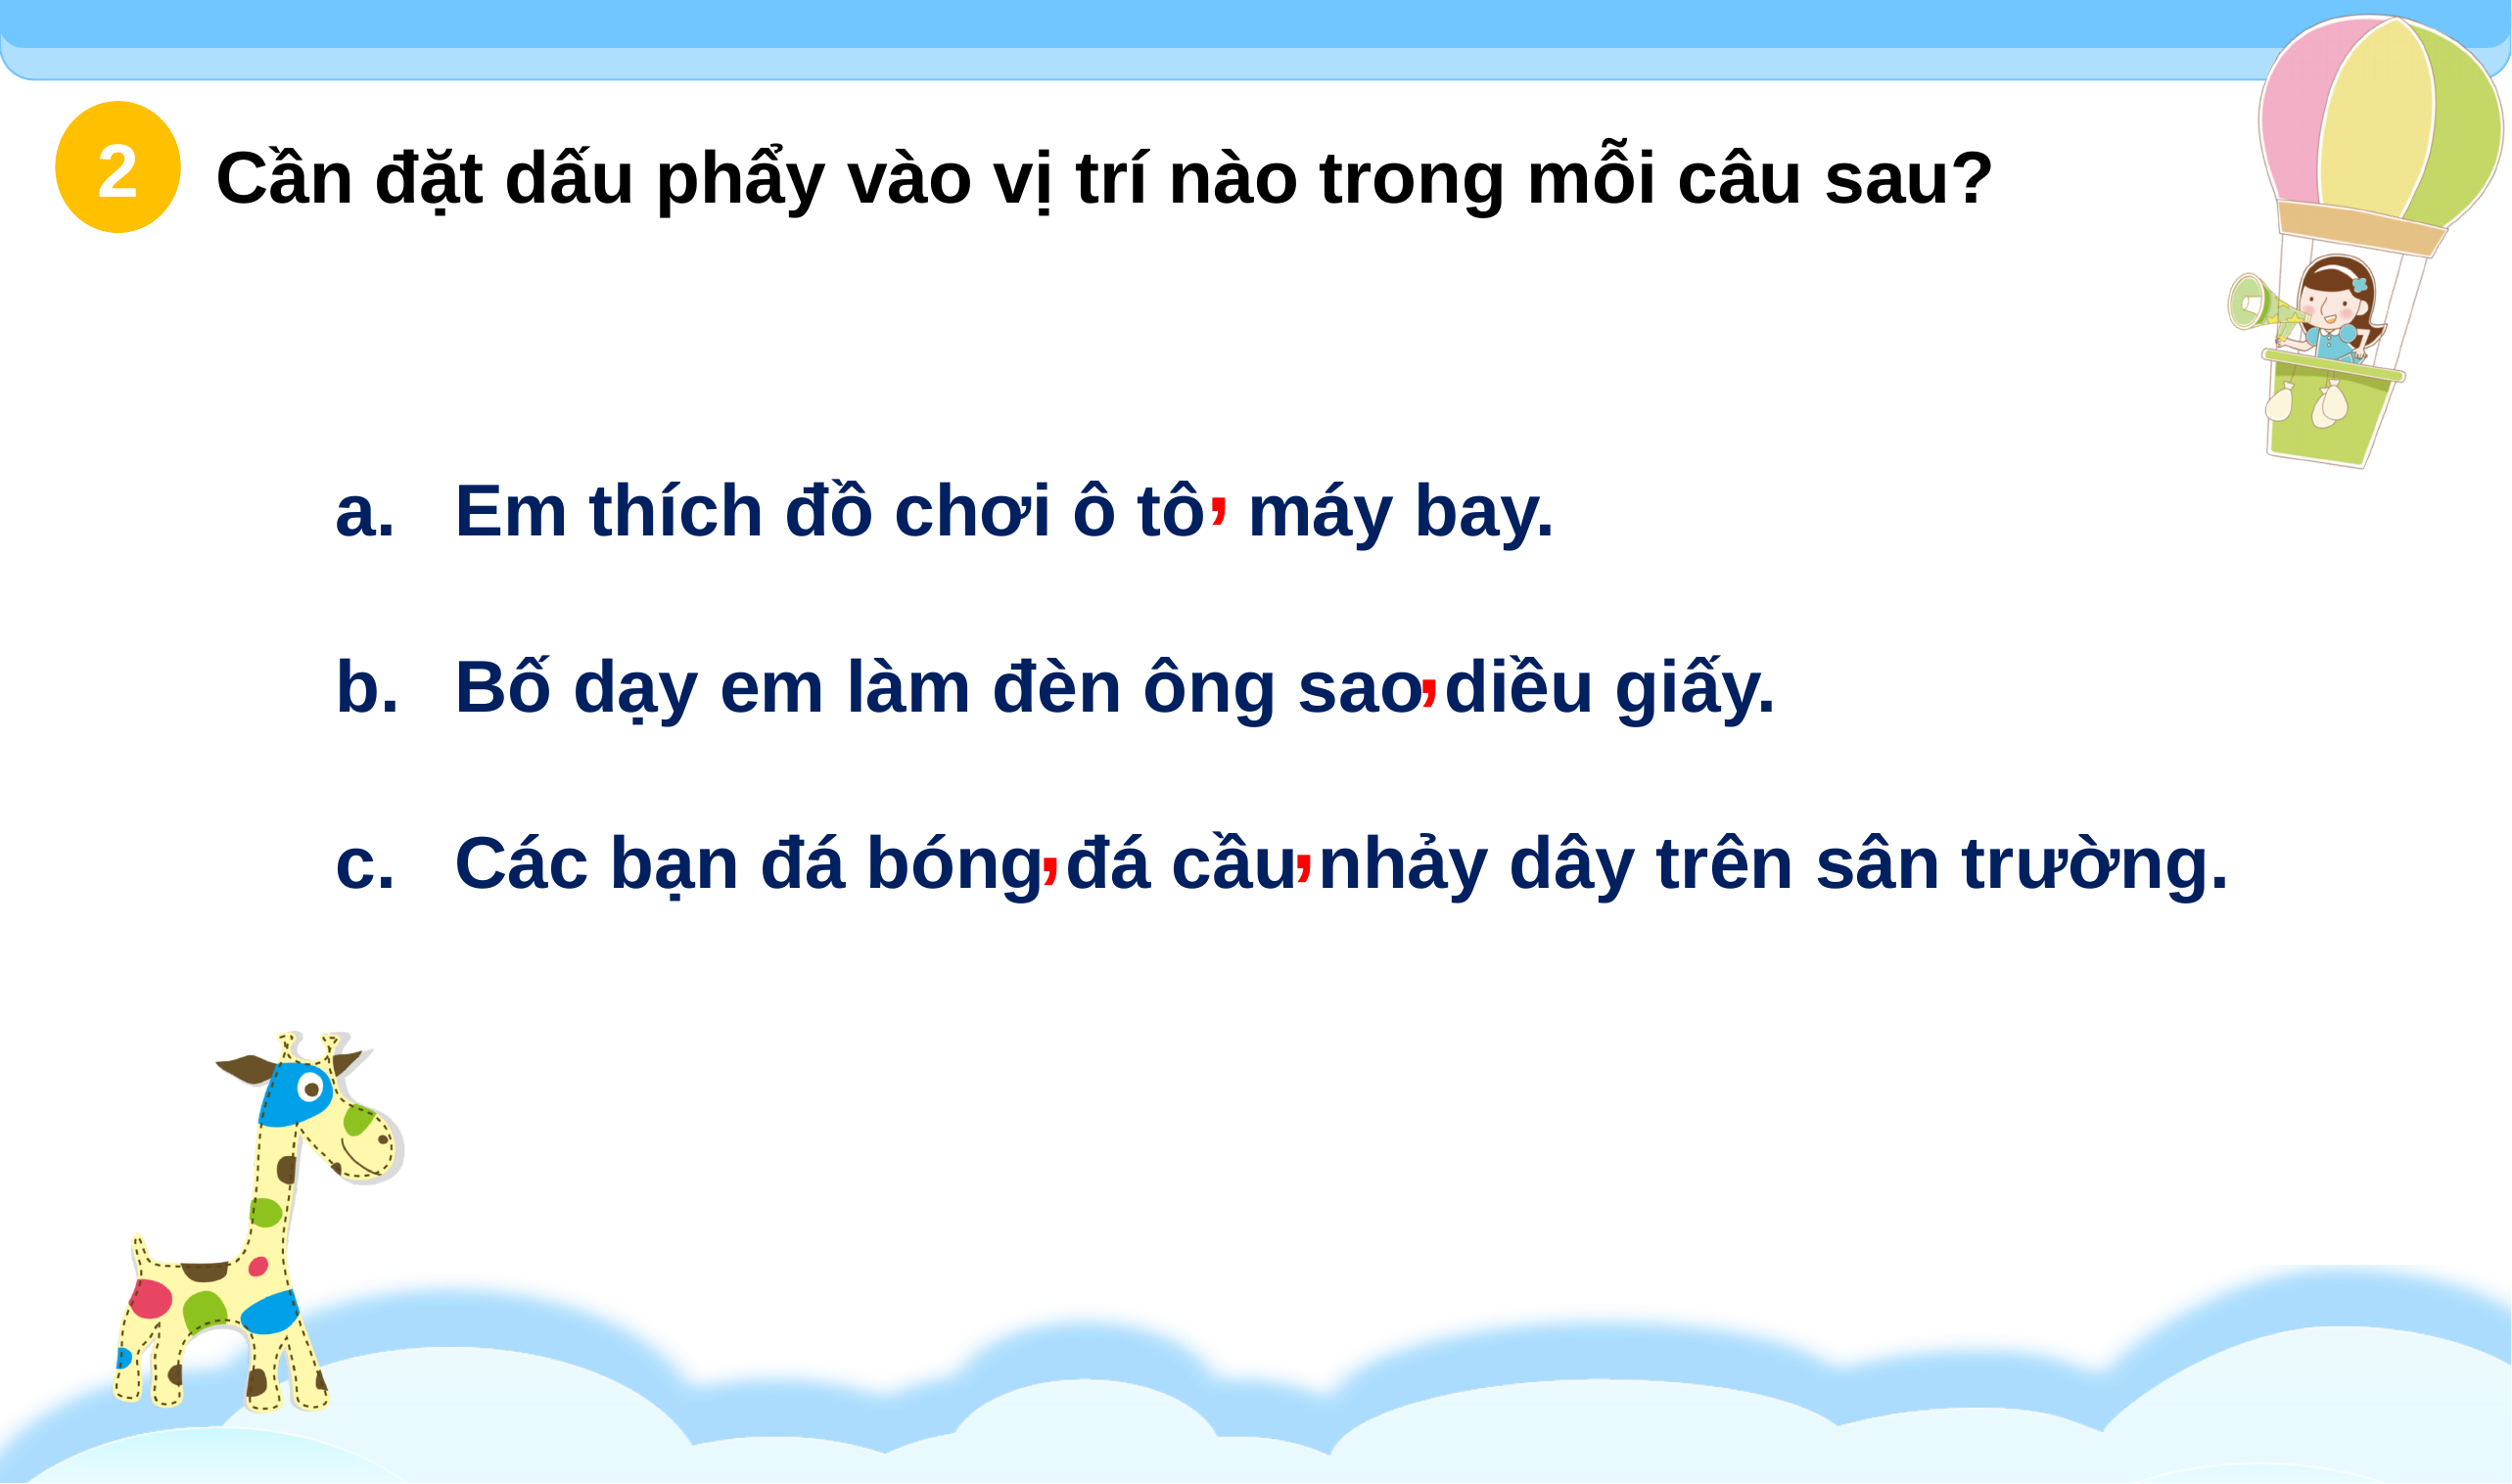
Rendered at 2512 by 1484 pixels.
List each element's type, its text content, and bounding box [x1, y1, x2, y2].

picture [0, 981, 2512, 1483]
text_box Cần đặt dấu phẩy vào vị trí nào trong mỗi câu sau? [196, 119, 2122, 228]
picture [2133, 5, 2512, 492]
text_box , [1023, 774, 1078, 898]
text_box , [1191, 414, 1247, 537]
text_box 2 [54, 100, 182, 234]
text_box , [1402, 596, 1457, 719]
text_box , [1277, 771, 1331, 895]
text_box Em thích đồ chơi ô tô máy bay. Bố dạy em làm đèn ông sao diều giấy. Các bạn đá bóng đá cầu nhảy dây trên sân trường. [316, 364, 2331, 913]
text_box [0, 0, 2512, 80]
